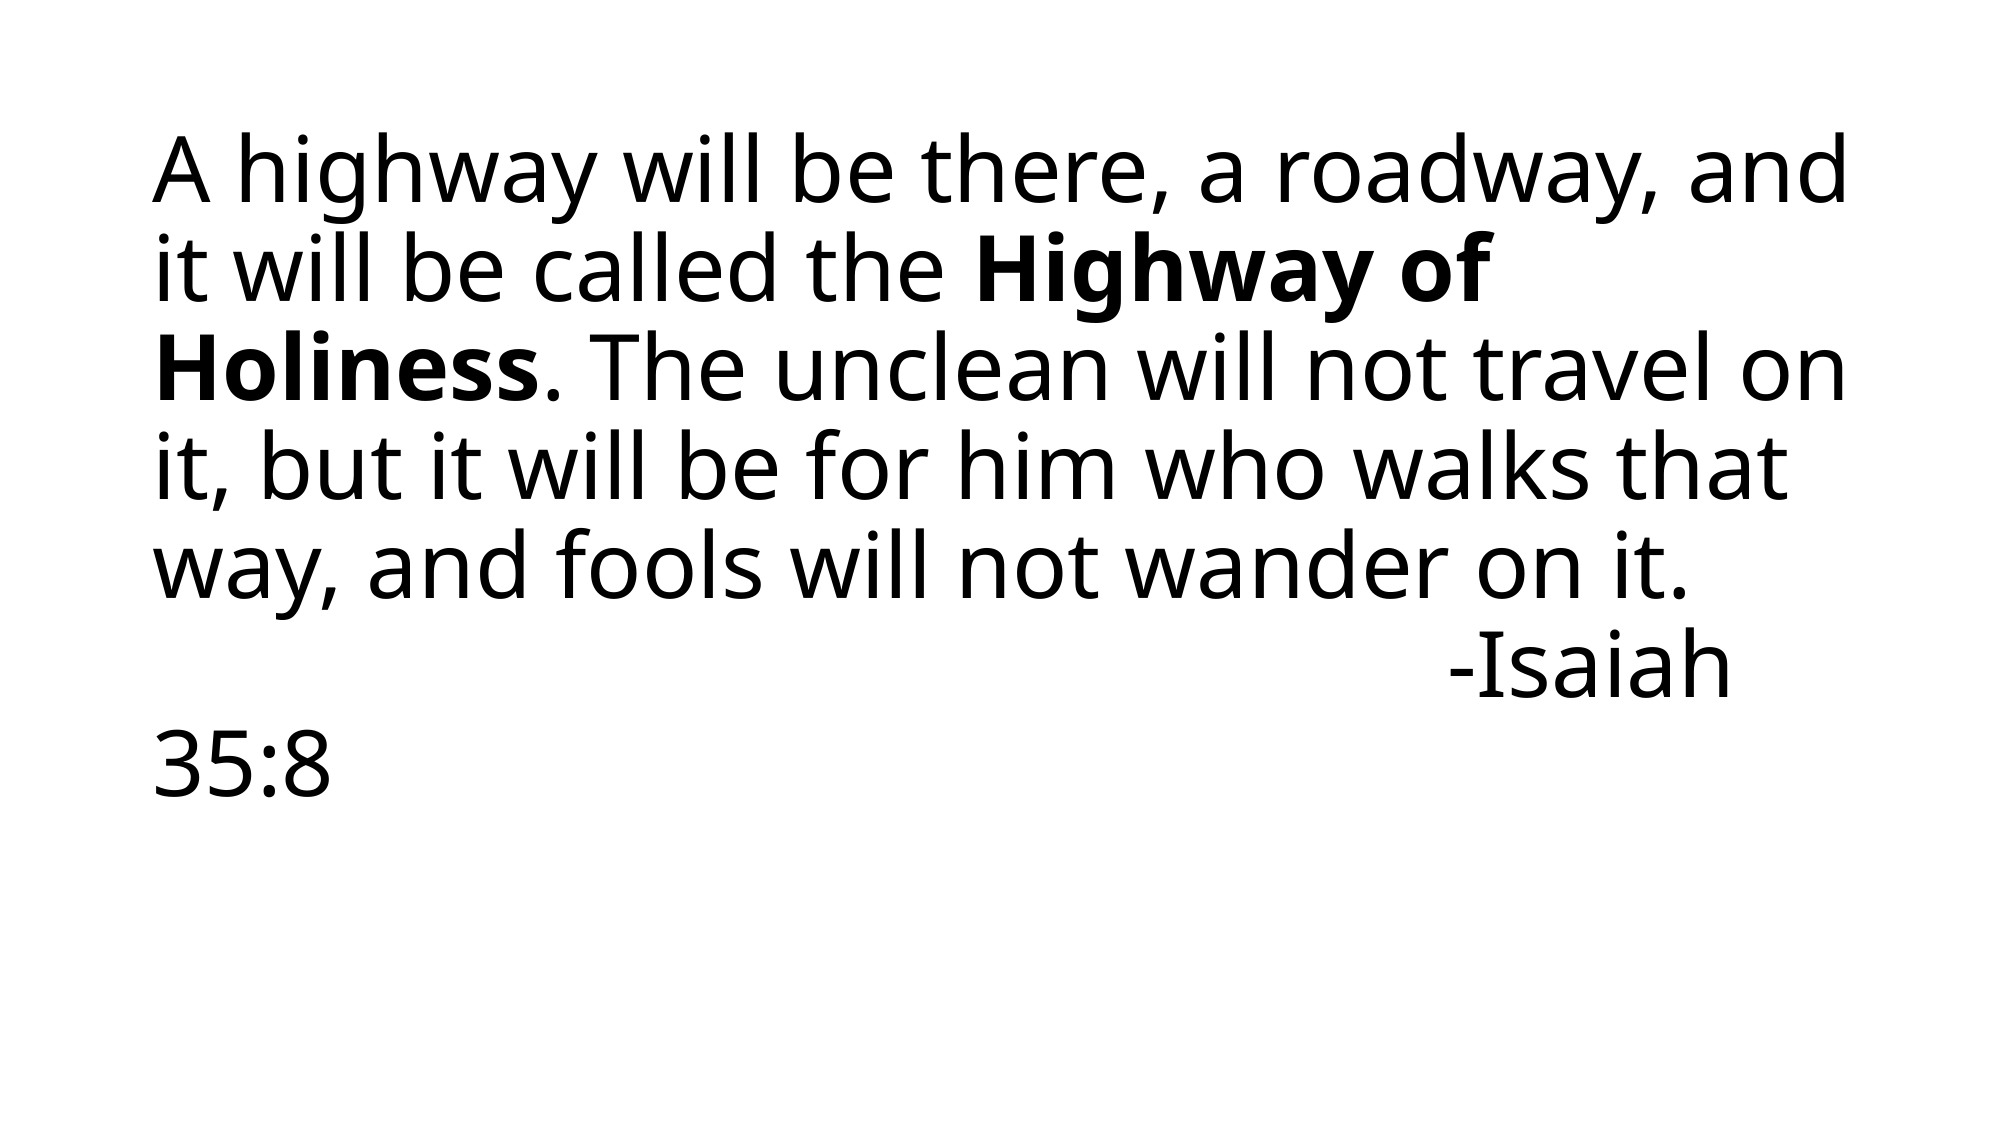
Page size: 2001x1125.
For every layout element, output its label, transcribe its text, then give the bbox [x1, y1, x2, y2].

title A highway will be there, a roadway, and it will be called the Highway of Holiness. The unclean will not travel on it, but it will be for him who walks that way, and fools will not wander on it. -Isaiah 35:8 [137, 116, 1882, 1066]
